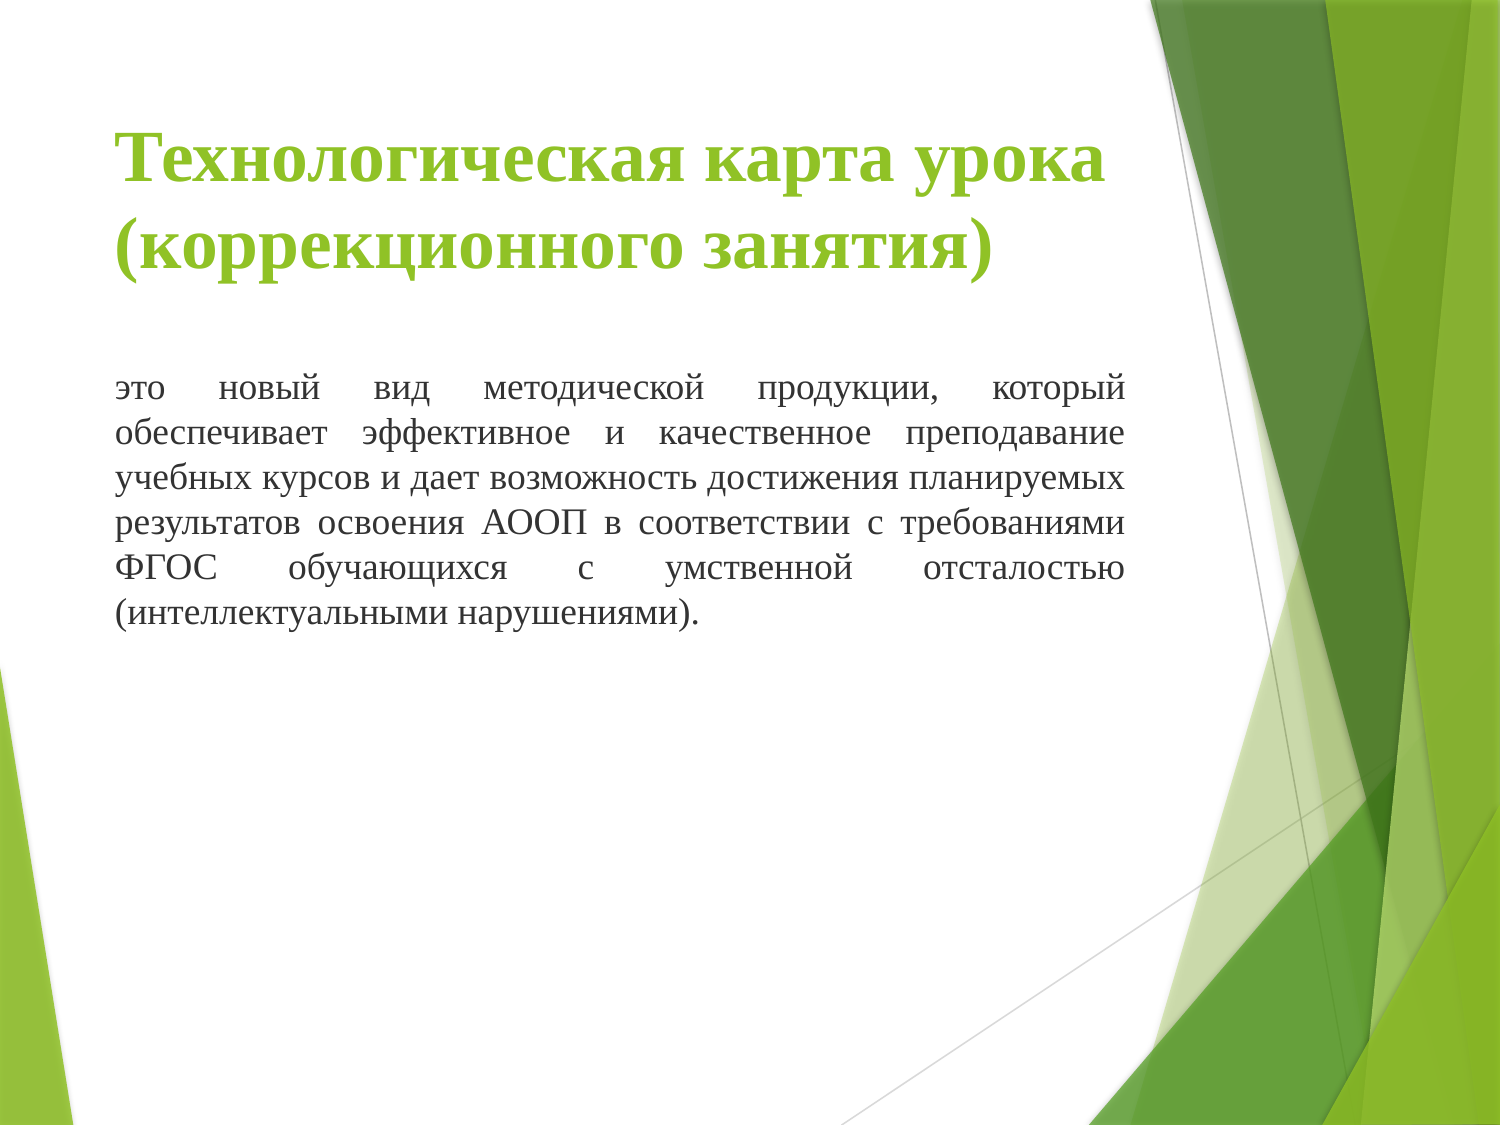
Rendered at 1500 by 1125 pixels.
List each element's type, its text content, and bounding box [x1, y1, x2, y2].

title Технологическая карта урока (коррекционного занятия) [99, 99, 1142, 317]
list это новый вид методической продукции, который обеспечивает эффективное и качественное преподавание учебных курсов и дает возможность достижения планируемых результатов освоения АООП в соответствии с требованиями ФГОС обучающихся с умственной отсталостью (интеллектуальными нарушениями). [99, 354, 1142, 992]
